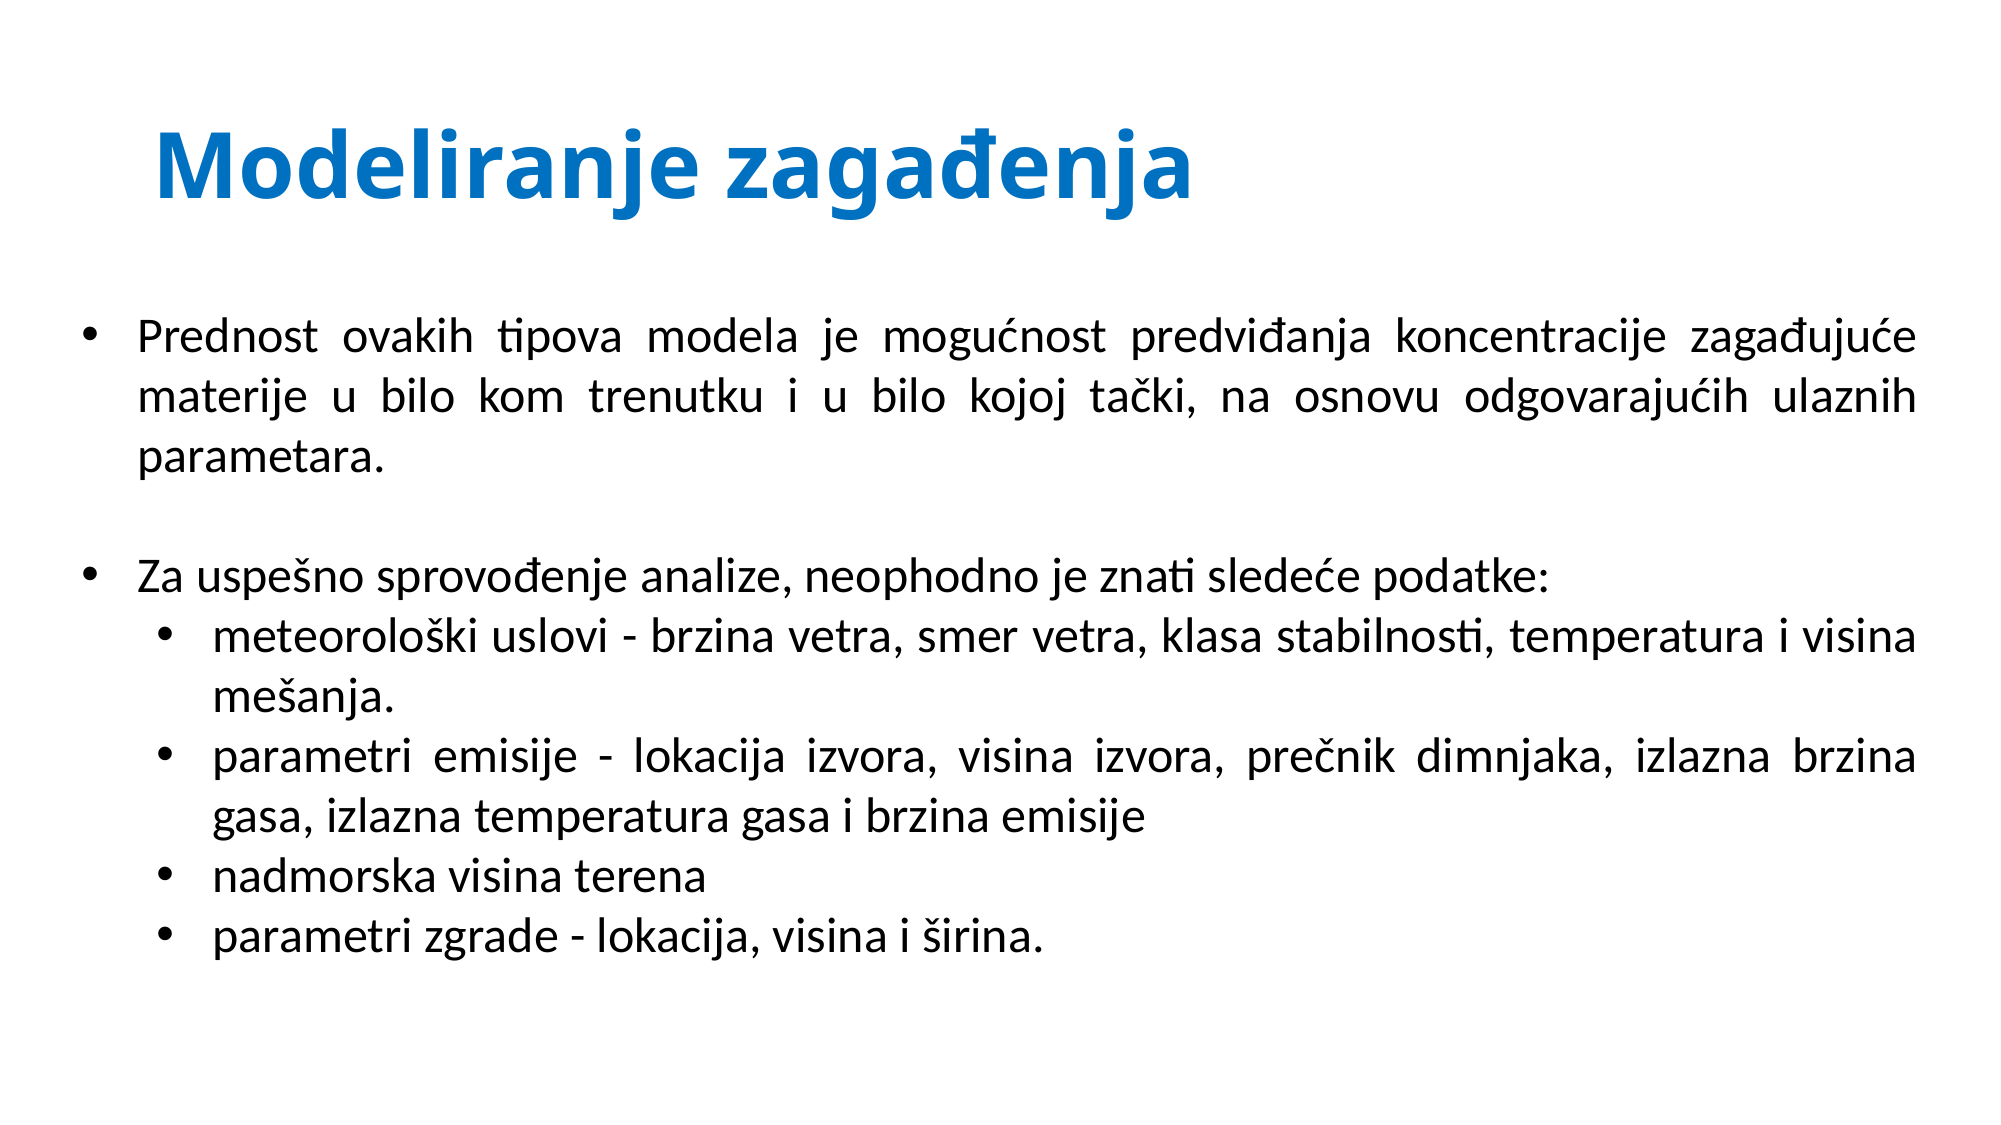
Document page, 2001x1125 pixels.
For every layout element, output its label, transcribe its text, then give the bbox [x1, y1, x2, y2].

text_box Prednost ovakih tipova modela je mogućnost predviđanja koncentracije zagađujuće materije u bilo kom trenutku i u bilo kojoj tački, na osnovu odgovarajućih ulaznih parametara. Za uspešno sprovođenje analize, neophodno je znati sledeće podatke: meteorološki uslovi - brzina vetra, smer vetra, klasa stabilnosti, temperatura i visina mešanja. parametri emisije - lokacija izvora, visina izvora, prečnik dimnjaka, izlazna brzina gasa, izlazna temperatura gasa i brzina emisije nadmorska visina terena parametri zgrade - lokacija, visina i širina. [66, 295, 1934, 970]
title Modeliranje zagađenja [137, 59, 1944, 278]
